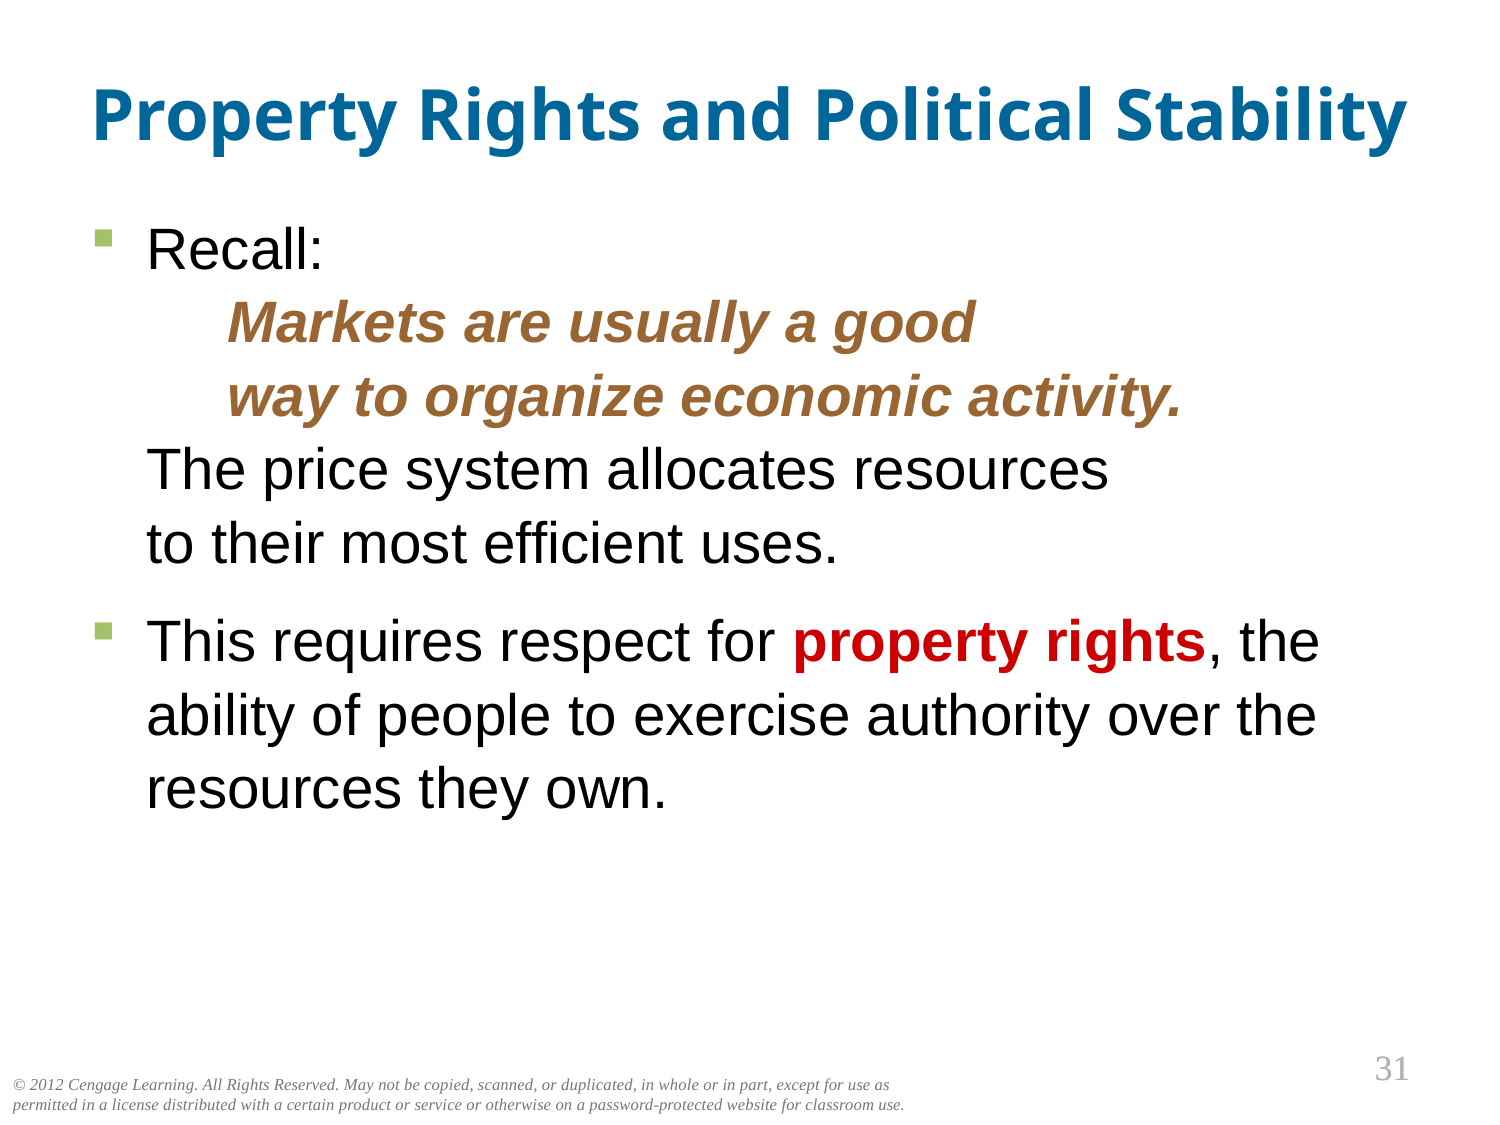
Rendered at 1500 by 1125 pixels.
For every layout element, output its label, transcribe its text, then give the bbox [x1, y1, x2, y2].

list Recall: Markets are usually a good way to organize economic activity. The price system allocates resources to their most efficient uses. This requires respect for property rights, the ability of people to exercise authority over the resources they own. [75, 200, 1425, 1019]
title Property Rights and Political Stability [75, 37, 1425, 188]
